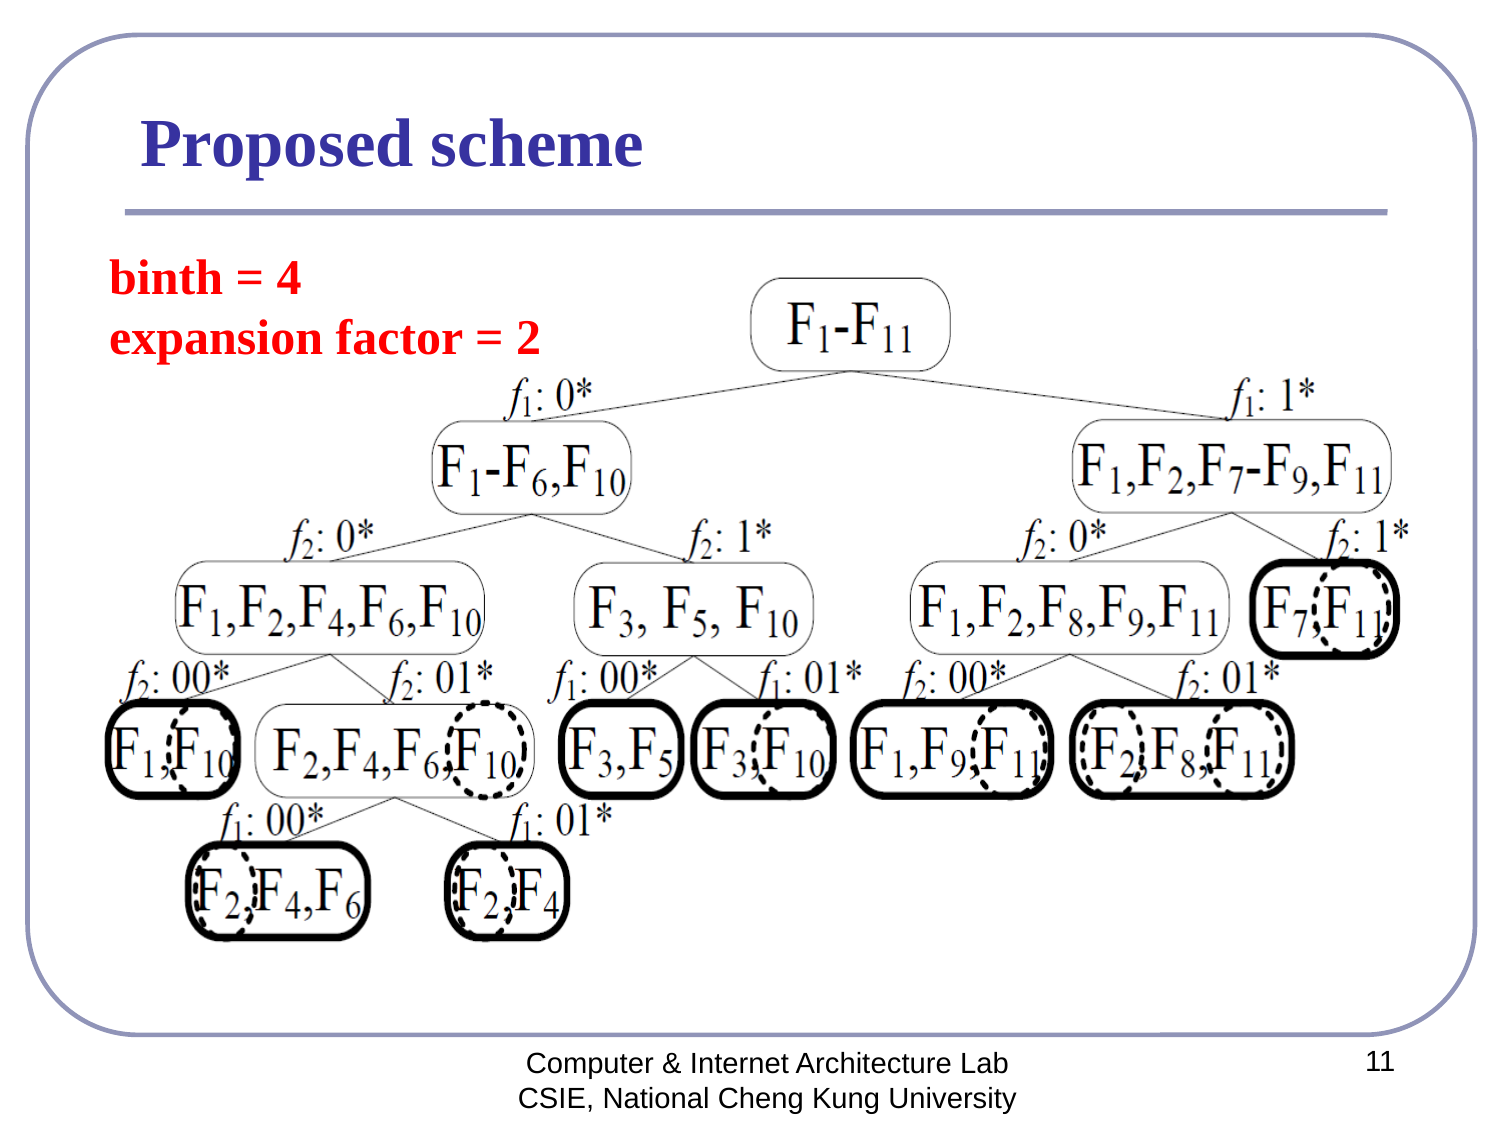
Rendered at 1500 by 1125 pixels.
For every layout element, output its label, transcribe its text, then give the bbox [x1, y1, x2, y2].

text_box binth = 4 expansion factor = 2 [94, 237, 733, 271]
picture [64, 272, 1431, 959]
slide_number 11 [1298, 1034, 1462, 1111]
title Proposed scheme [124, 89, 1388, 188]
footer Computer & Internet Architecture Lab CSIE, National Cheng Kung University [442, 1036, 1093, 1112]
